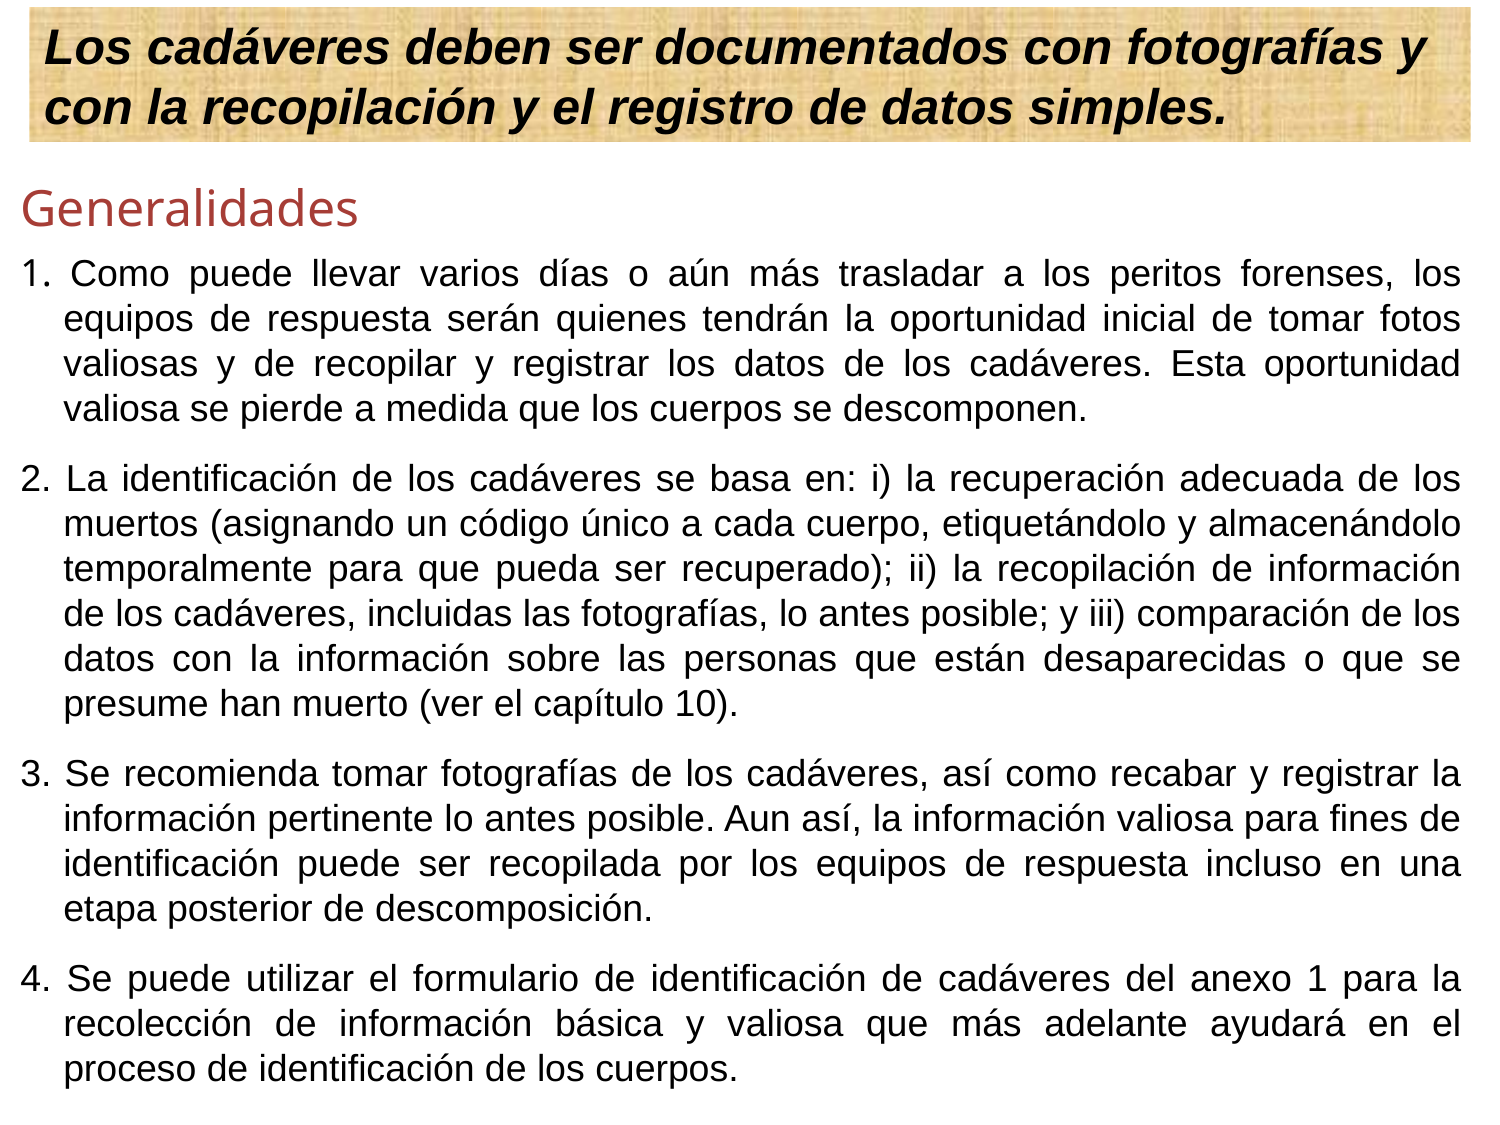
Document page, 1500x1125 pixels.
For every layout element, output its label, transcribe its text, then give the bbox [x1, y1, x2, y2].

text_box Los cadáveres deben ser documentados con fotografías y con la recopilación y el registro de datos simples. [29, 7, 1471, 142]
text_box Generalidades 1. Como puede llevar varios días o aún más trasladar a los peritos forenses, los equipos de respuesta serán quienes tendrán la oportunidad inicial de tomar fotos valiosas y de recopilar y registrar los datos de los cadáveres. Esta oportunidad valiosa se pierde a medida que los cuerpos se descomponen. 2. La identificación de los cadáveres se basa en: i) la recuperación adecuada de los muertos (asignando un código único a cada cuerpo, etiquetándolo y almacenándolo temporalmente para que pueda ser recuperado); ii) la recopilación de información de los cadáveres, incluidas las fotografías, lo antes posible; y iii) comparación de los datos con la información sobre las personas que están desaparecidas o que se presume han muerto (ver el capítulo 10). 3. Se recomienda tomar fotografías de los cadáveres, así como recabar y registrar la información pertinente lo antes posible. Aun así, la información valiosa para fines de identificación puede ser recopilada por los equipos de respuesta incluso en una etapa posterior de descomposición. 4. Se puede utilizar el formulario de identificación de cadáveres del anexo 1 para la recolección de información básica y valiosa que más adelante ayudará en el proceso de identificación de los cuerpos. [5, 169, 1477, 1097]
